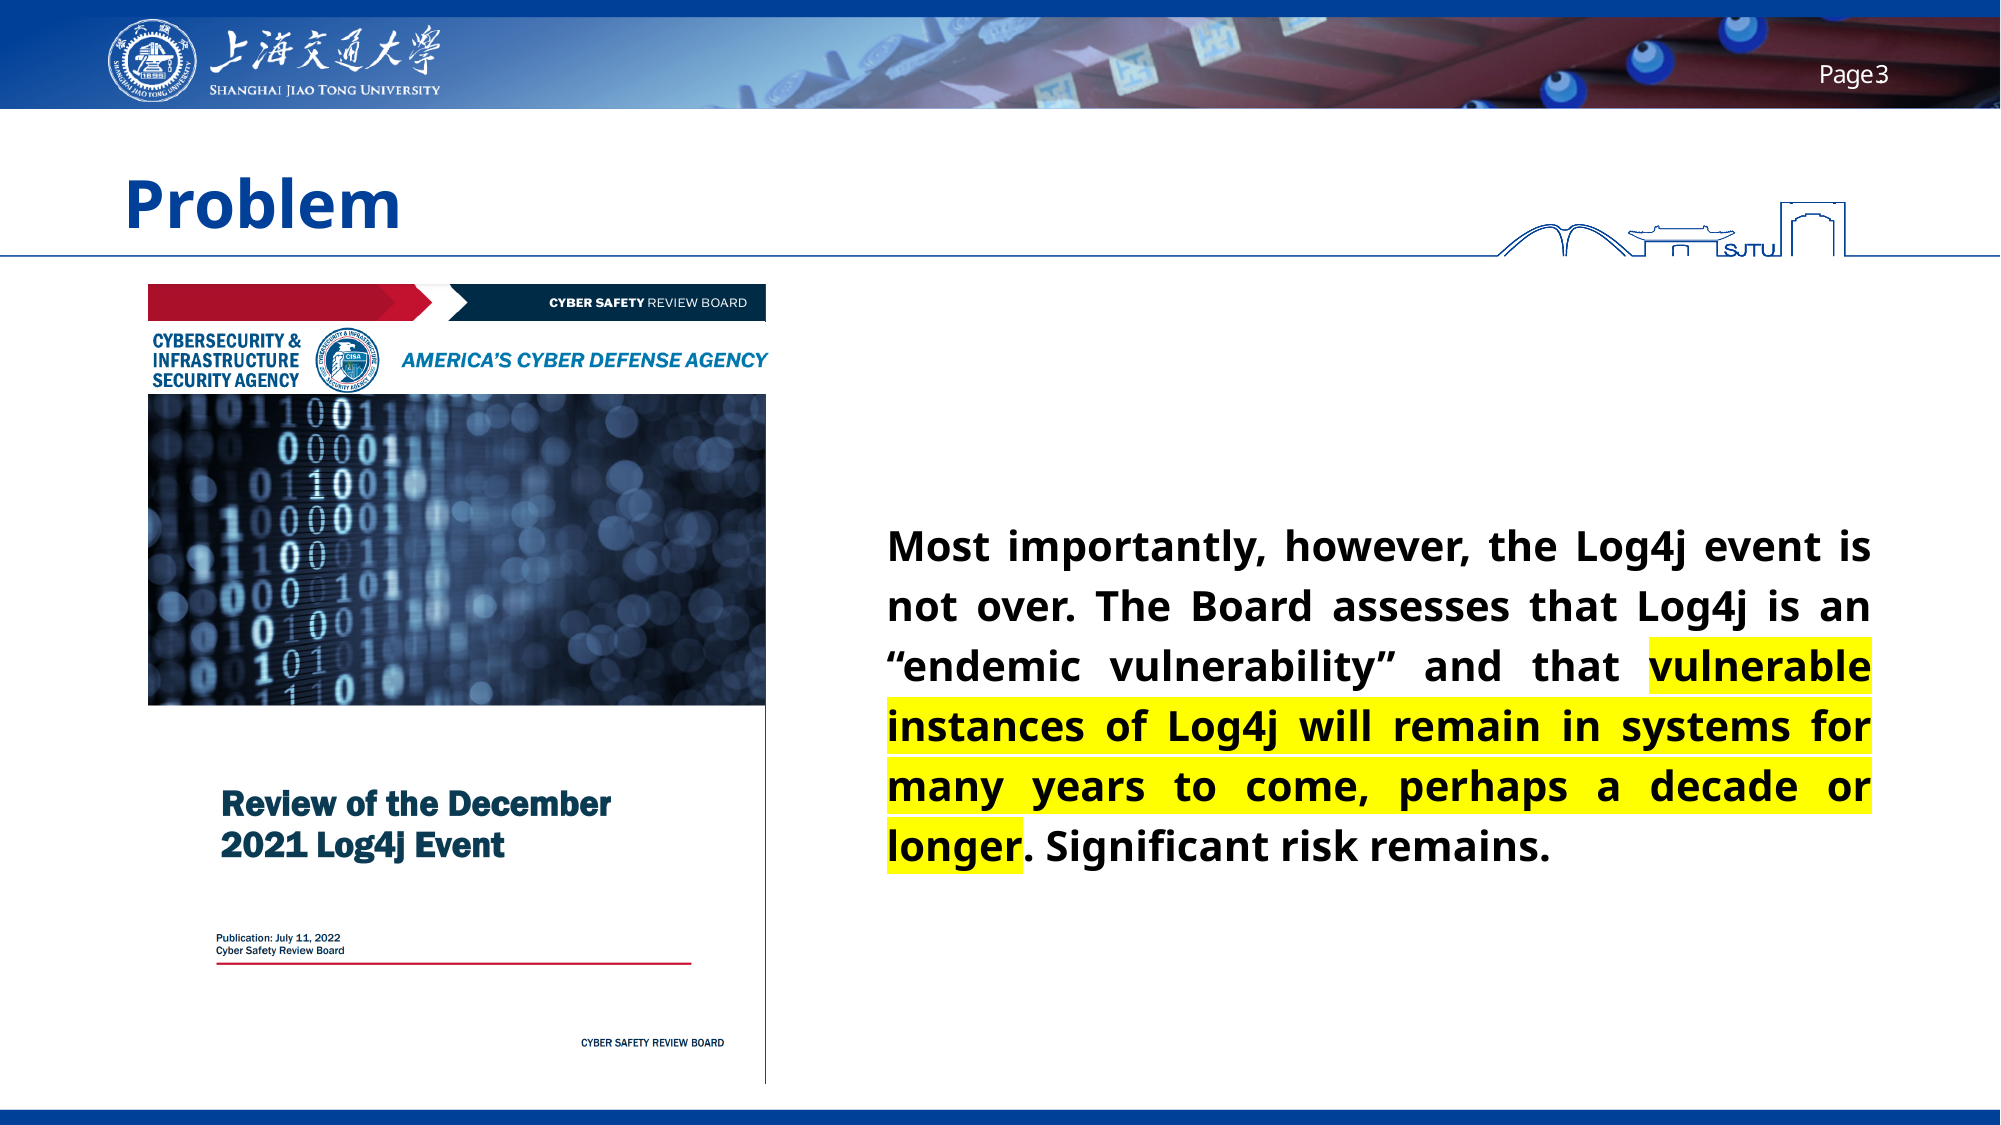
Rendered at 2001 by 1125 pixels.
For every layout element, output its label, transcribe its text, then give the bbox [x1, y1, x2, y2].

picture [147, 284, 785, 1084]
title Problem [108, 160, 1940, 255]
list Most importantly, however, the Log4j event is not over. The Board assesses that Log4j is an “endemic vulnerability” and that vulnerable instances of Log4j will remain in systems for many years to come, perhaps a decade or longer. Significant risk remains. [871, 502, 1888, 908]
picture [0, 0, 2001, 109]
